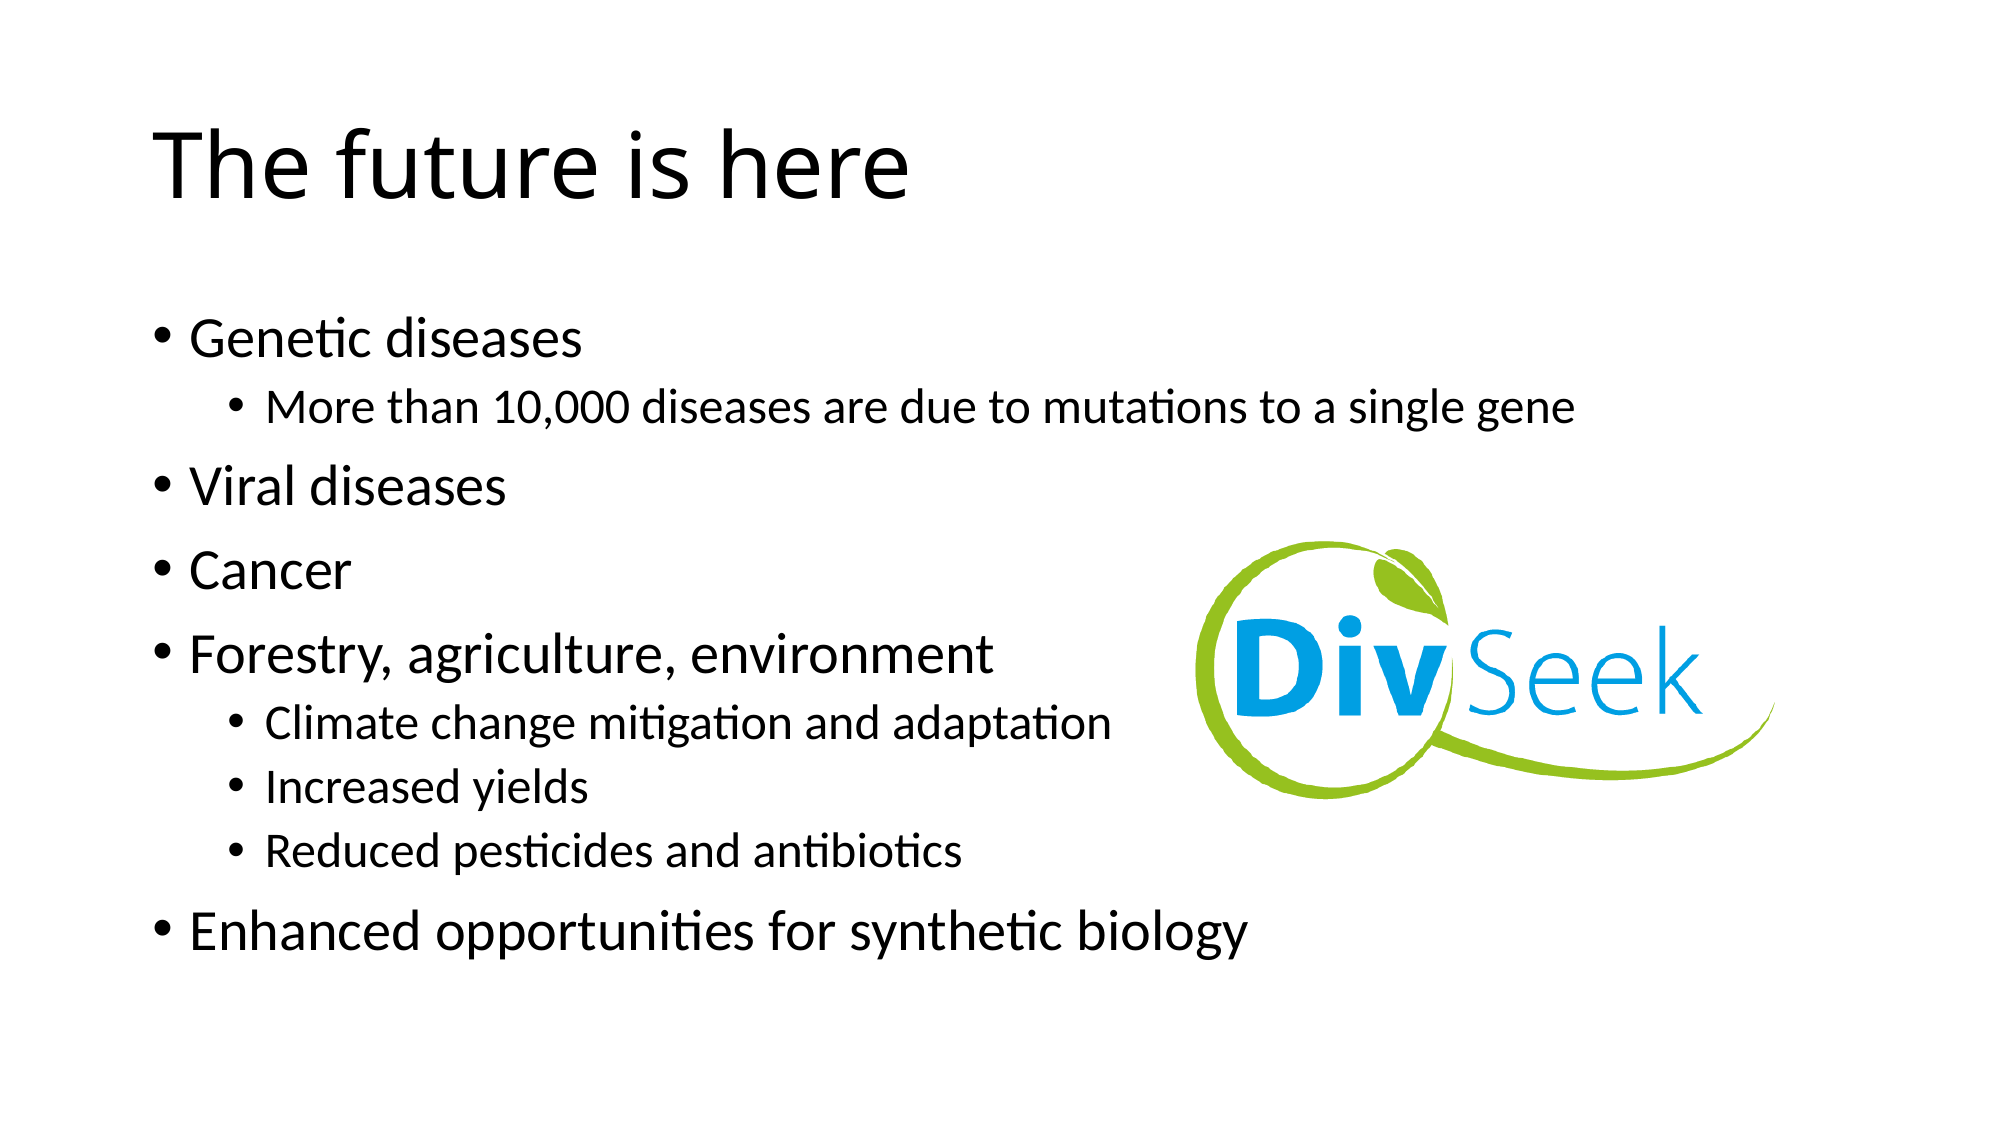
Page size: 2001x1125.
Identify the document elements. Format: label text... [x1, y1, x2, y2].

list Genetic diseases More than 10,000 diseases are due to mutations to a single gene Viral diseases Cancer Forestry, agriculture, environment Climate change mitigation and adaptation Increased yields Reduced pesticides and antibiotics Enhanced opportunities for synthetic biology [137, 299, 1863, 1014]
picture [1151, 514, 1815, 830]
title The future is here [137, 59, 1863, 278]
